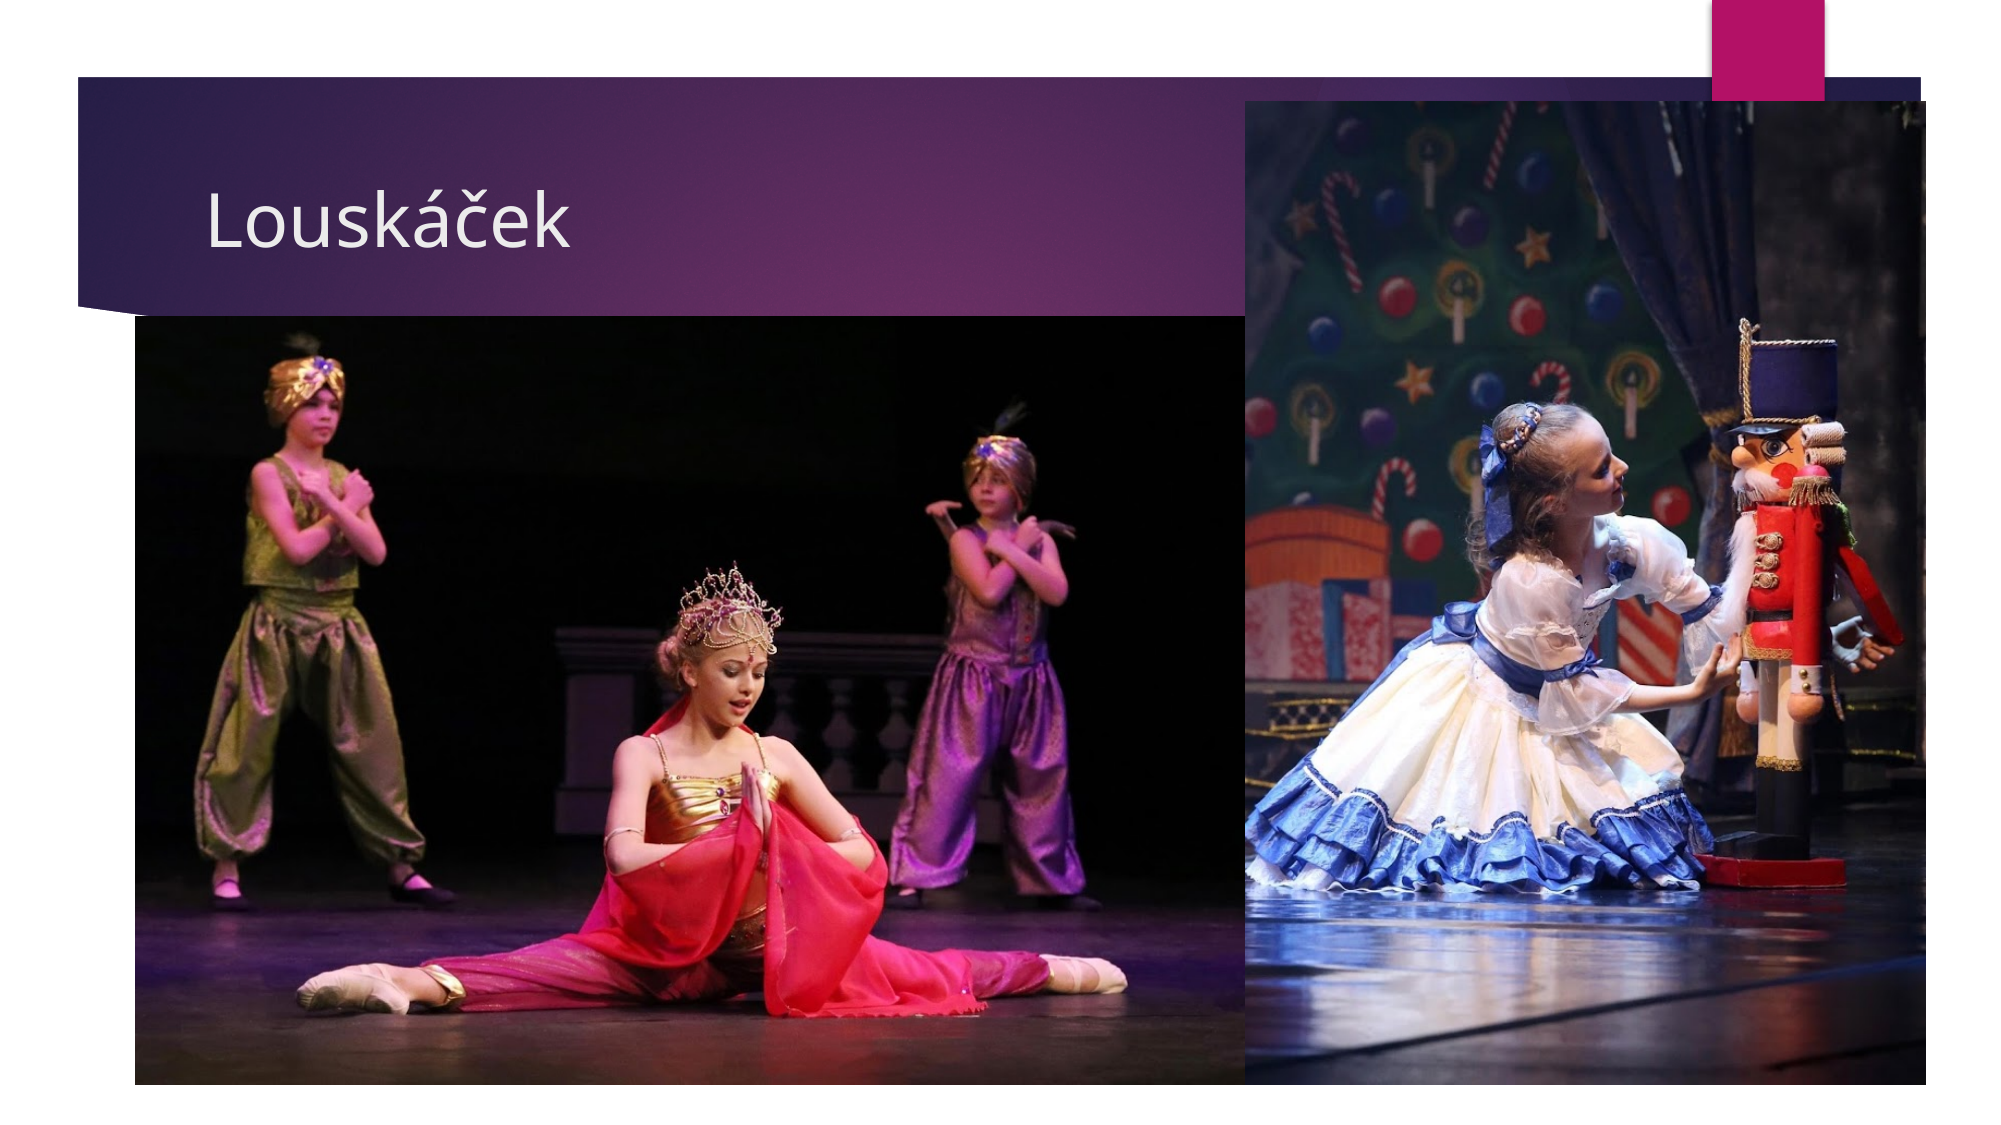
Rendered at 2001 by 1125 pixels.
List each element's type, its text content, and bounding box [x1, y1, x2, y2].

title Louskáček [189, 159, 1238, 276]
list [1244, 100, 1926, 1085]
picture [134, 316, 1246, 1085]
